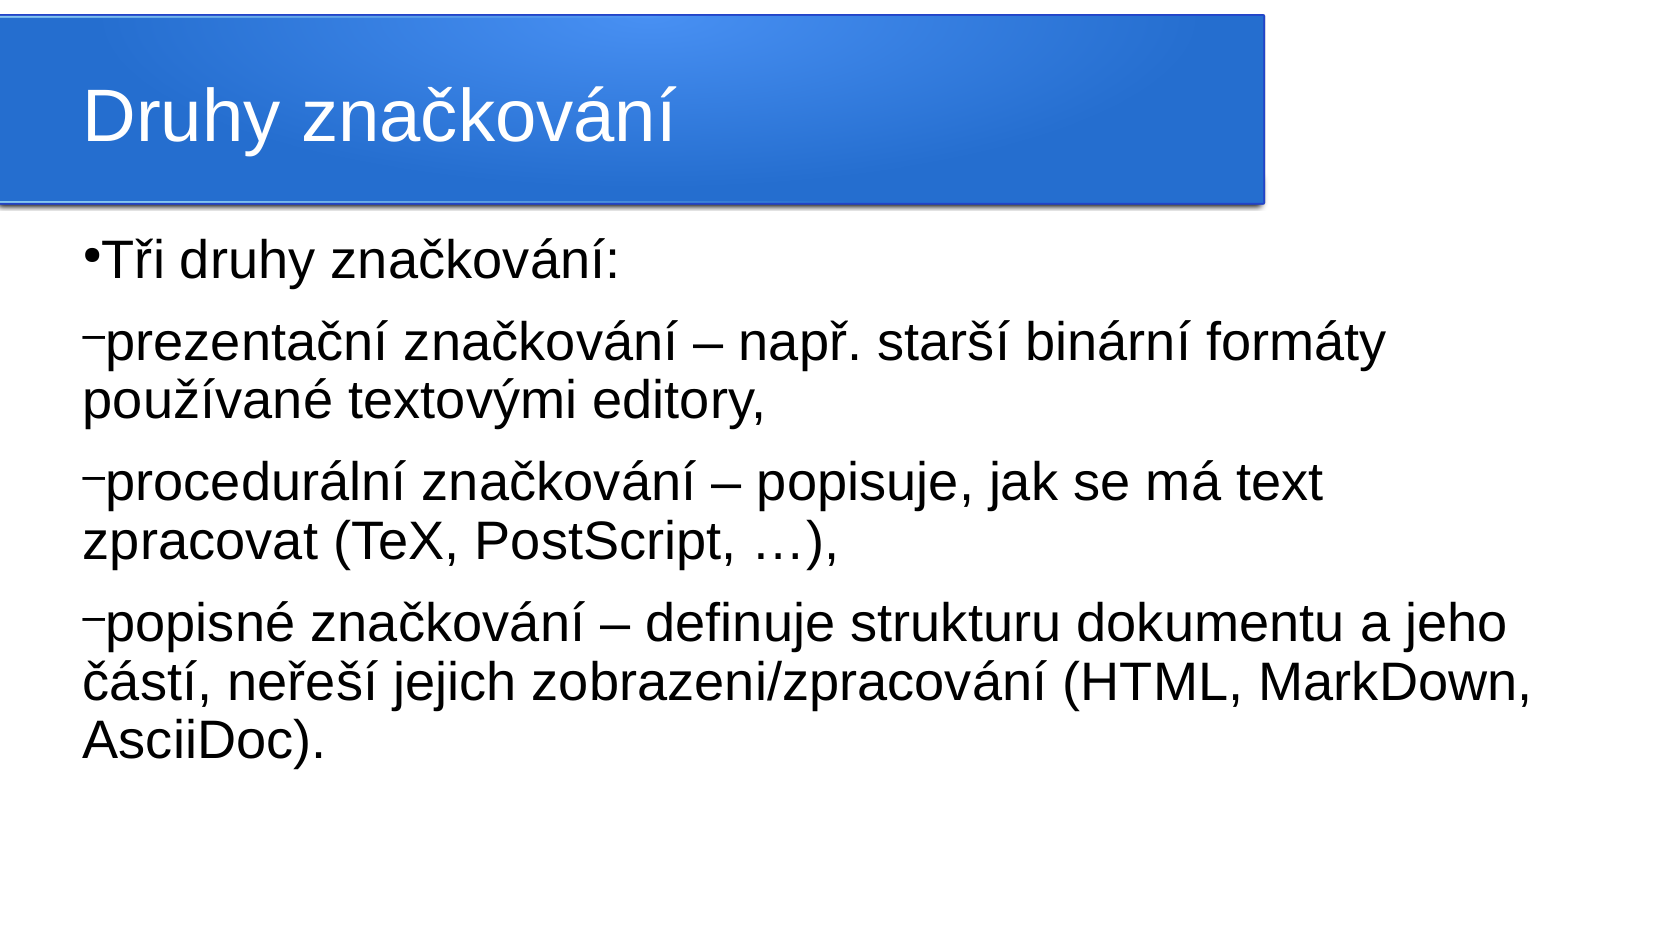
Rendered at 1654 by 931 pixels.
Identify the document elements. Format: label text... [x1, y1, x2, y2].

list Tři druhy značkování: prezentační značkování – např. starší binární formáty používané textovými editory, procedurální značkování – popisuje, jak se má text zpracovat (TeX, PostScript, …), popisné značkování – definuje strukturu dokumentu a jeho částí, neřeší jejich zobrazeni/zpracování (HTML, MarkDown, AsciiDoc). [82, 224, 1571, 764]
title Druhy značkování [82, 35, 1235, 189]
picture [0, 13, 1269, 211]
